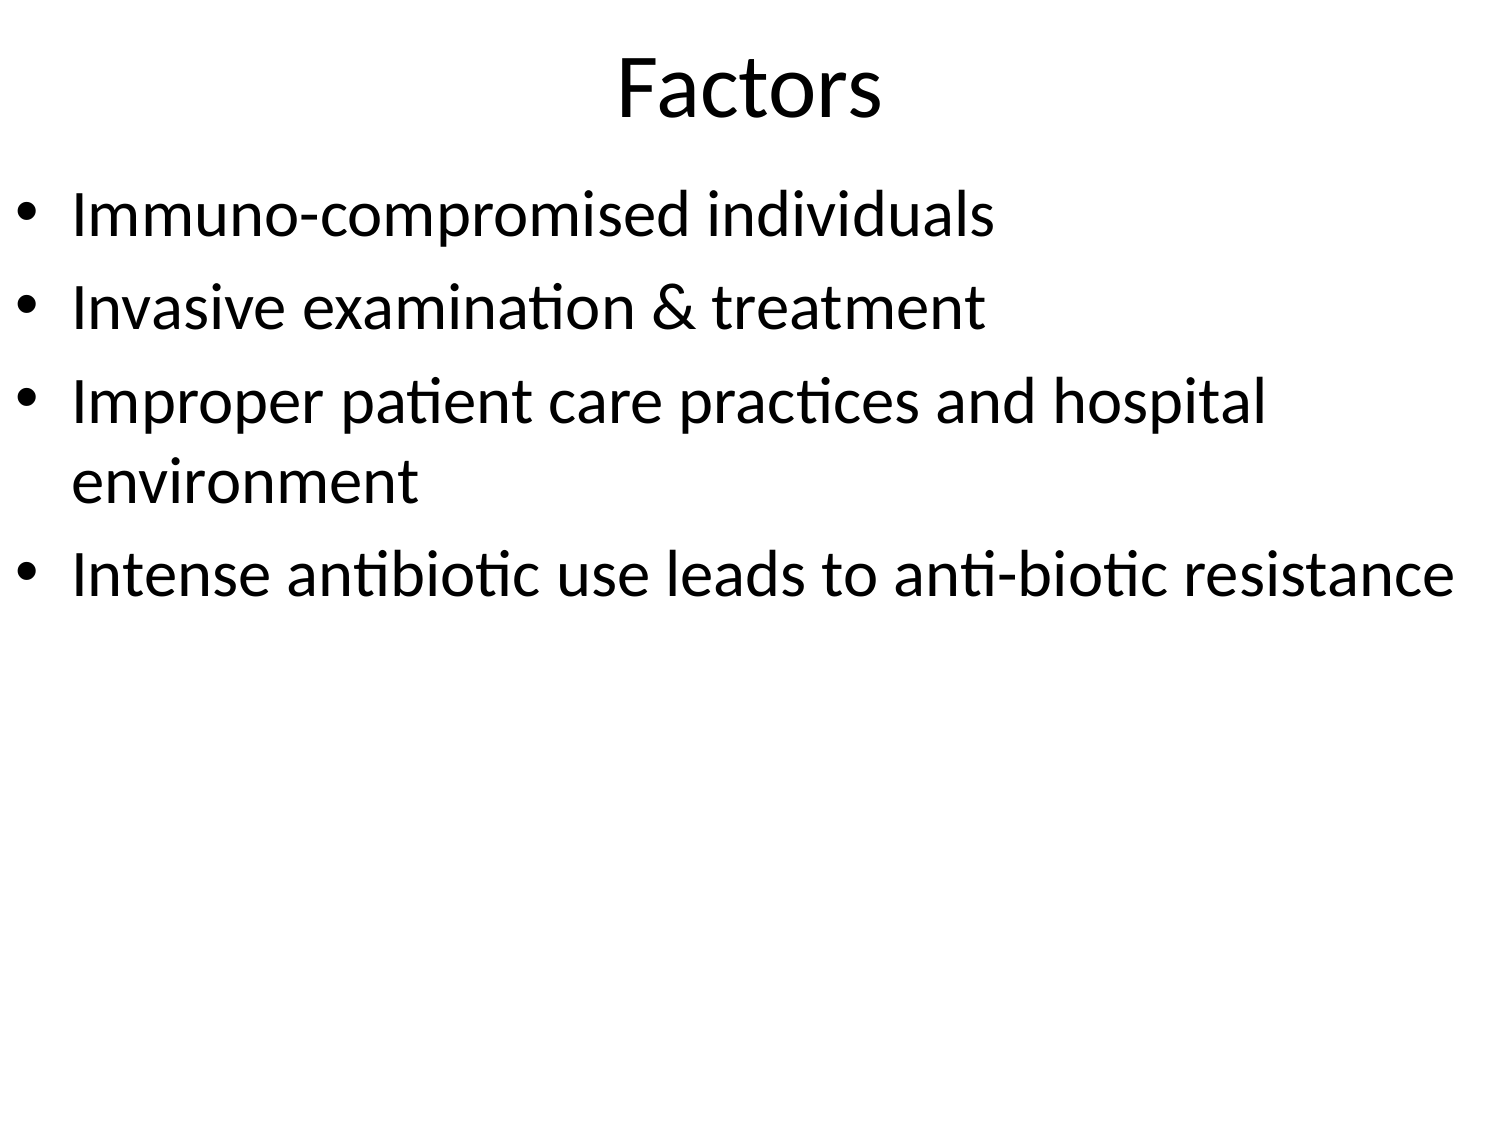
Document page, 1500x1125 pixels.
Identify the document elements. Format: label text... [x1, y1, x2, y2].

list Immuno-compromised individuals Invasive examination & treatment Improper patient care practices and hospital environment Intense antibiotic use leads to anti-biotic resistance [0, 162, 1500, 1125]
title Factors [0, 0, 1500, 162]
